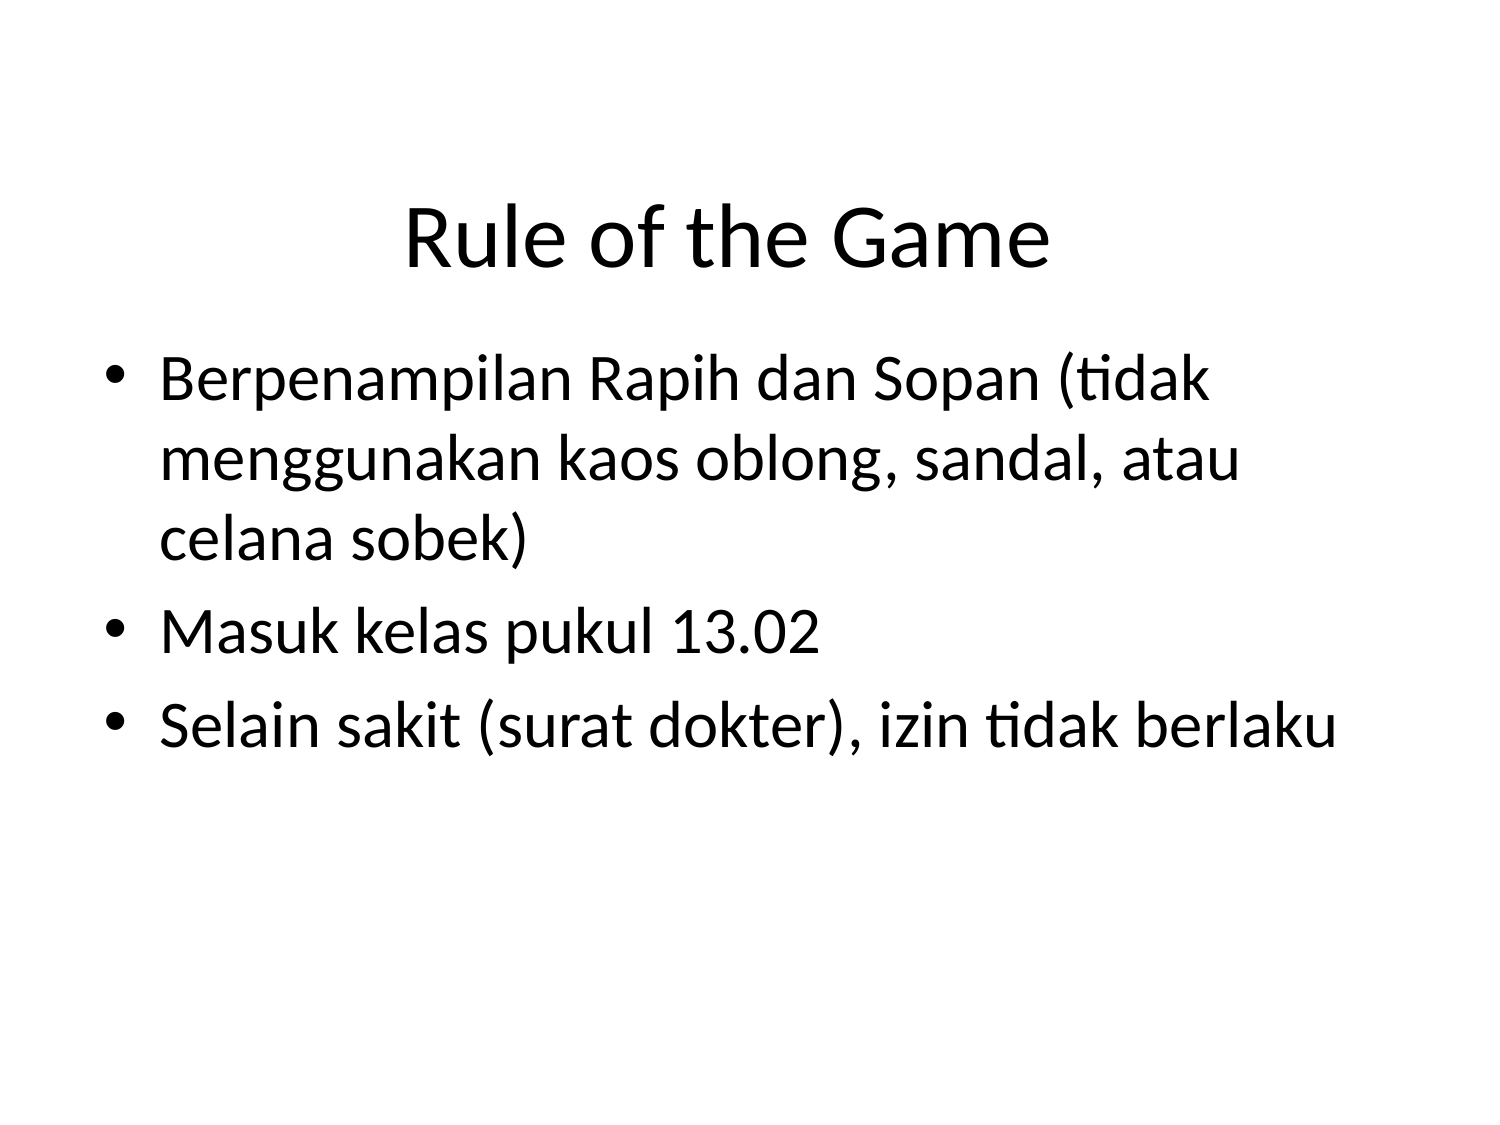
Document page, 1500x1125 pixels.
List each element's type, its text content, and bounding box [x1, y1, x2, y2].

list Berpenampilan Rapih dan Sopan (tidak menggunakan kaos oblong, sandal, atau celana sobek) Masuk kelas pukul 13.02 Selain sakit (surat dokter), izin tidak berlaku [88, 326, 1439, 1069]
title Rule of the Game [53, 137, 1404, 325]
